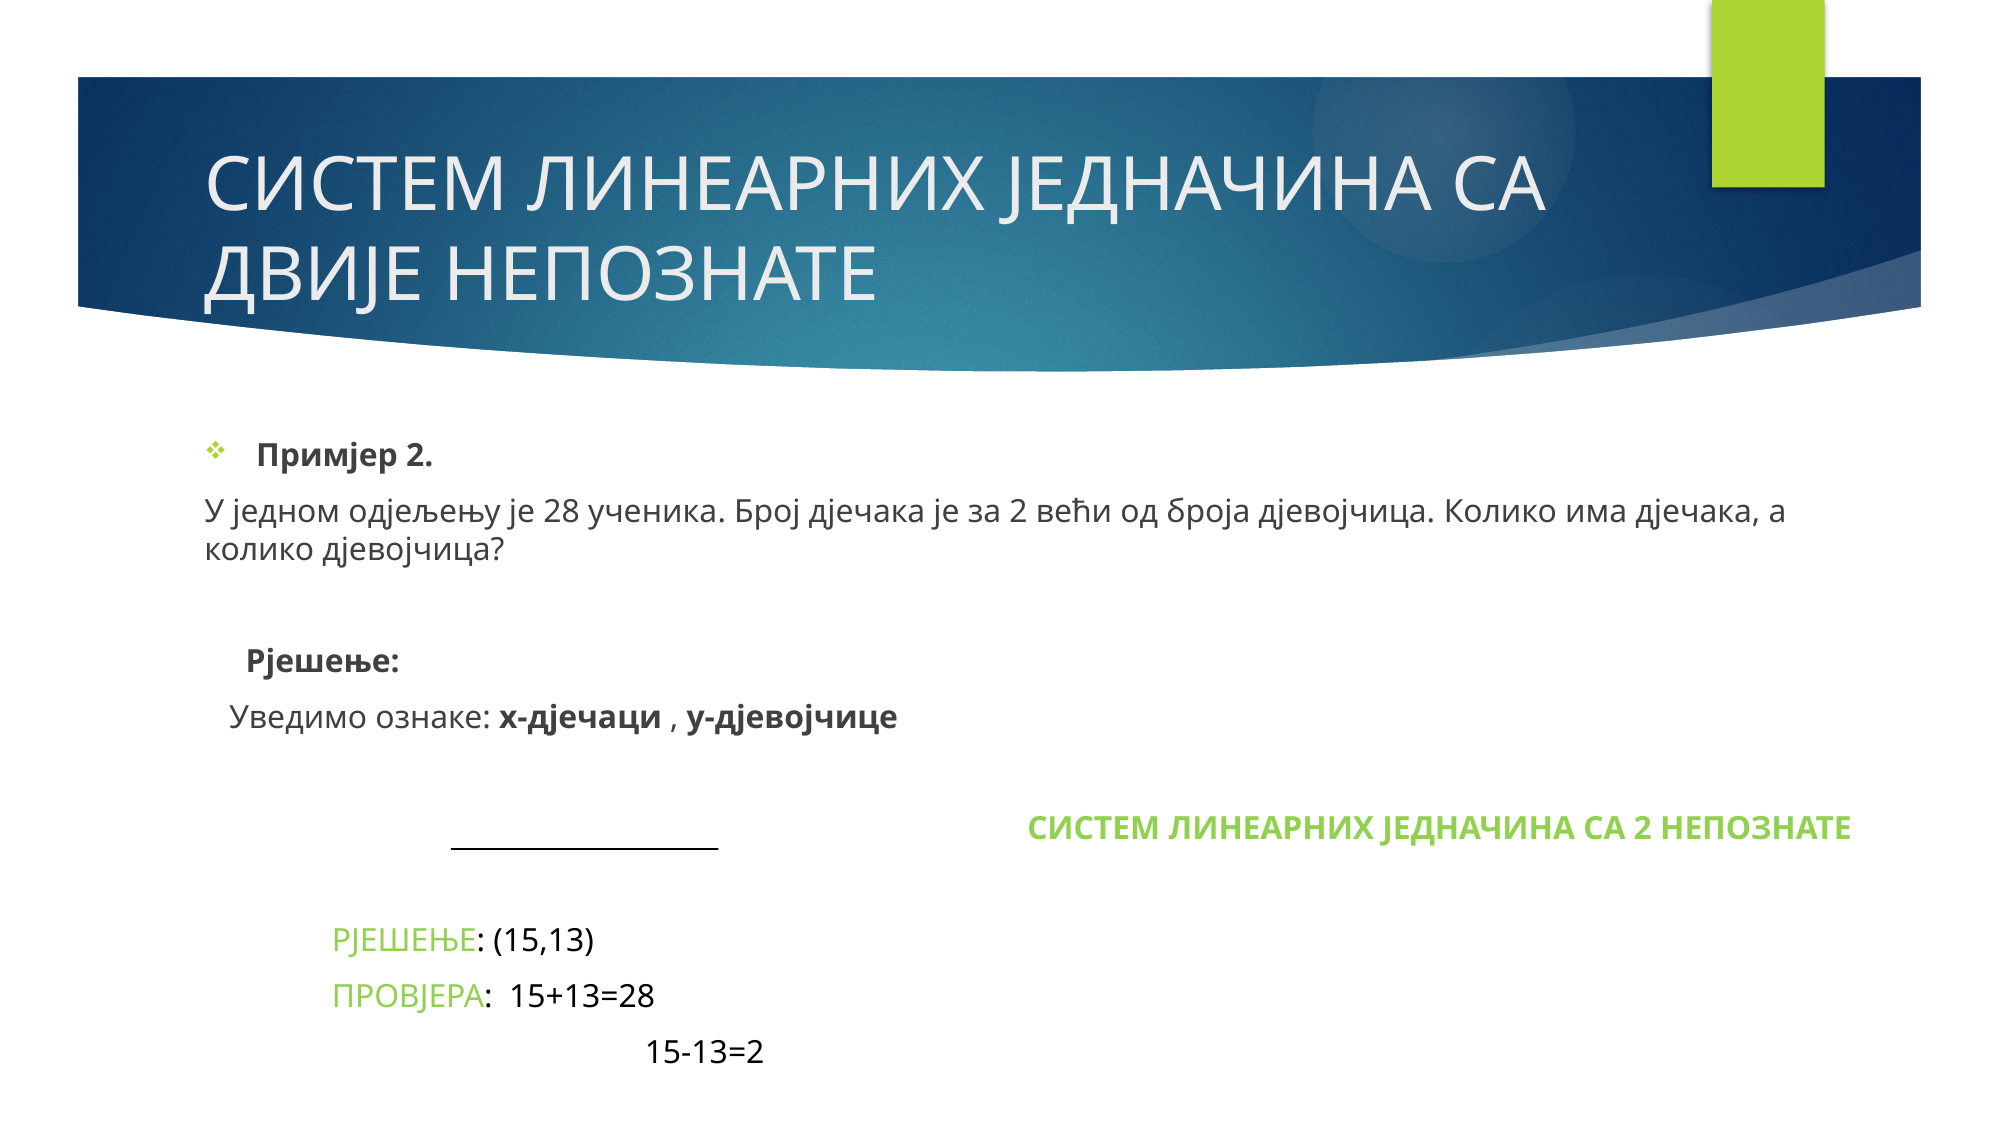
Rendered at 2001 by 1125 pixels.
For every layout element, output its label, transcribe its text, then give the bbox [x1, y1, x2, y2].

title СИСТЕМ ЛИНЕАРНИХ ЈЕДНАЧИНА СА ДВИЈЕ НЕПОЗНАТЕ [189, 137, 1786, 315]
